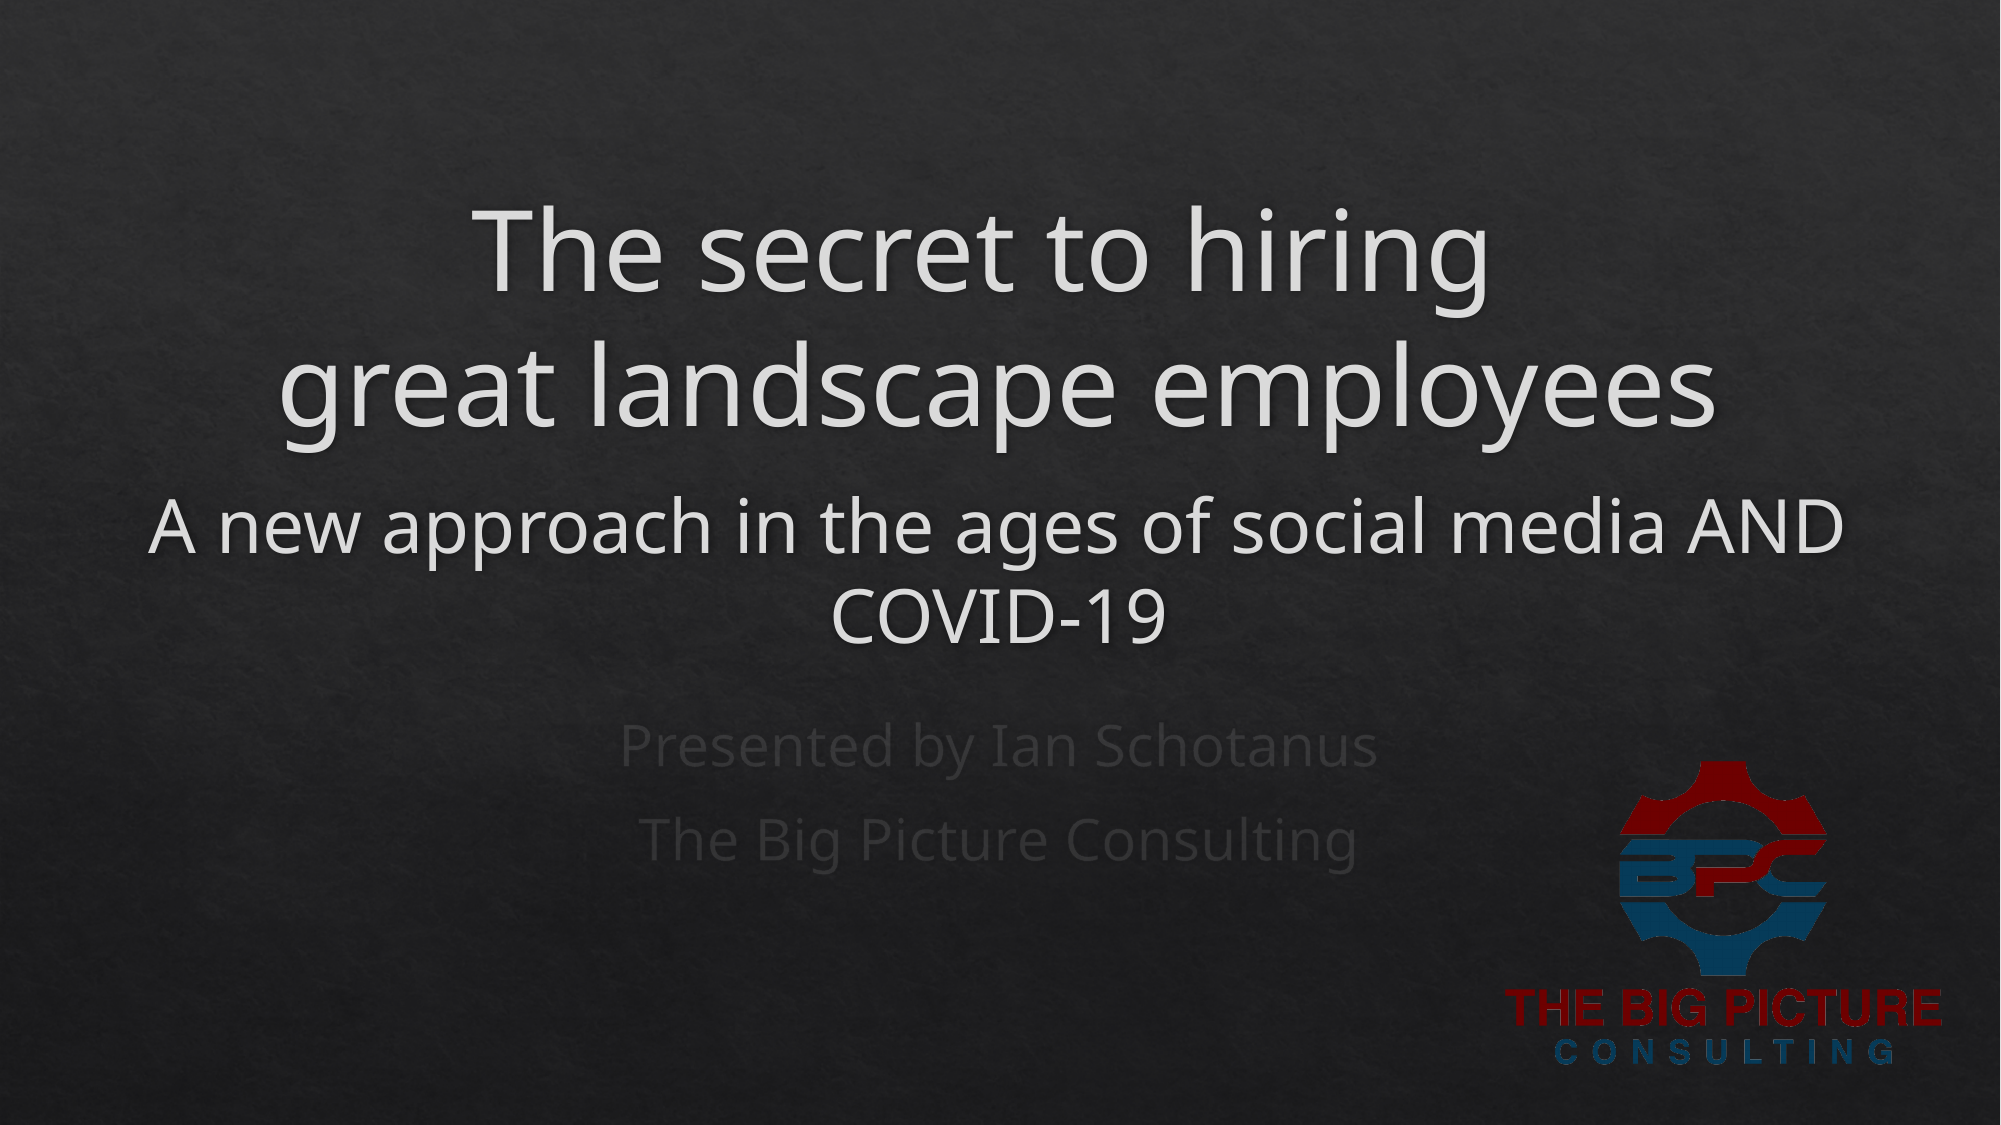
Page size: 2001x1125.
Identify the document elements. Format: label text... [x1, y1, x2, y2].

picture [1486, 738, 1960, 1087]
title The secret to hiring great landscape employees A new approach in the ages of social media AND COVID-19 [97, 160, 1900, 667]
subtitle Presented by Ian Schotanus The Big Picture Consulting [224, 700, 1773, 873]
